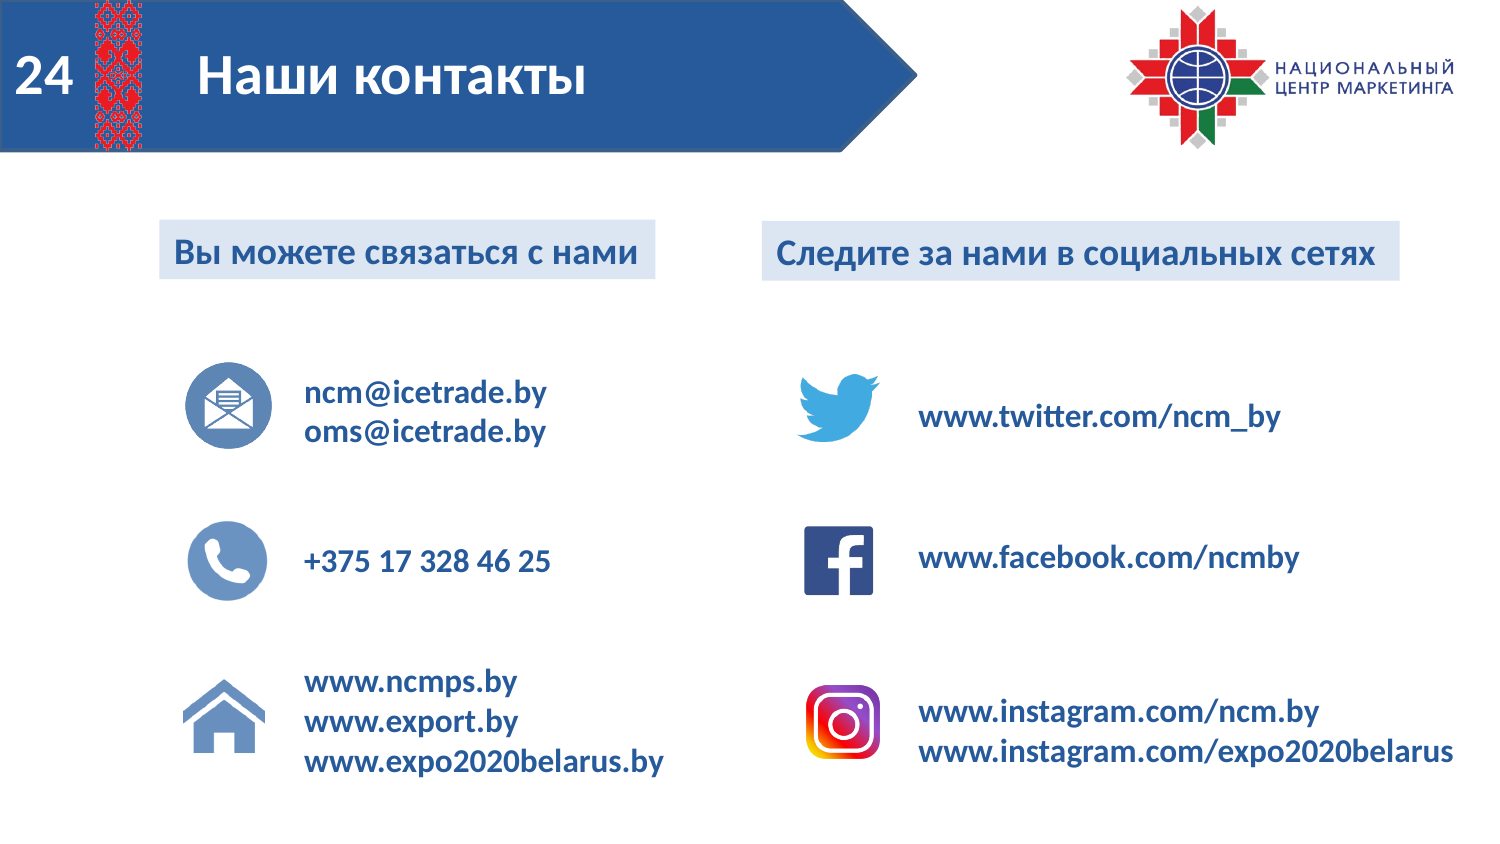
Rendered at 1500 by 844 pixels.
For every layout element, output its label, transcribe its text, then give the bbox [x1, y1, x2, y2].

picture [796, 374, 881, 442]
text_box +375 17 328 46 25 [289, 531, 786, 587]
text_box [0, 0, 918, 153]
text_box www.instagram.com/ncm.by www.instagram.com/expo2020belarus [903, 681, 1483, 817]
picture [185, 362, 272, 449]
text_box www.facebook.com/ncmby [903, 528, 1500, 583]
picture [42, 1, 194, 151]
picture [796, 518, 881, 602]
text_box www.twitter.com/ncm_by [903, 386, 1447, 442]
text_box oms@icetrade.by [289, 418, 786, 457]
text_box Следите за нами в социальных сетях [761, 220, 1400, 281]
text_box ncm@icetrade.by [289, 362, 786, 418]
text_box Вы можете связаться с нами [159, 219, 656, 280]
picture [1115, 0, 1464, 151]
text_box Наши контакты [183, 28, 656, 114]
picture [182, 516, 272, 605]
text_box www.ncmps.by www.export.by www.expo2020belarus.by [289, 651, 786, 787]
picture [182, 675, 265, 758]
picture [805, 684, 881, 760]
text_box 24 [0, 28, 101, 114]
